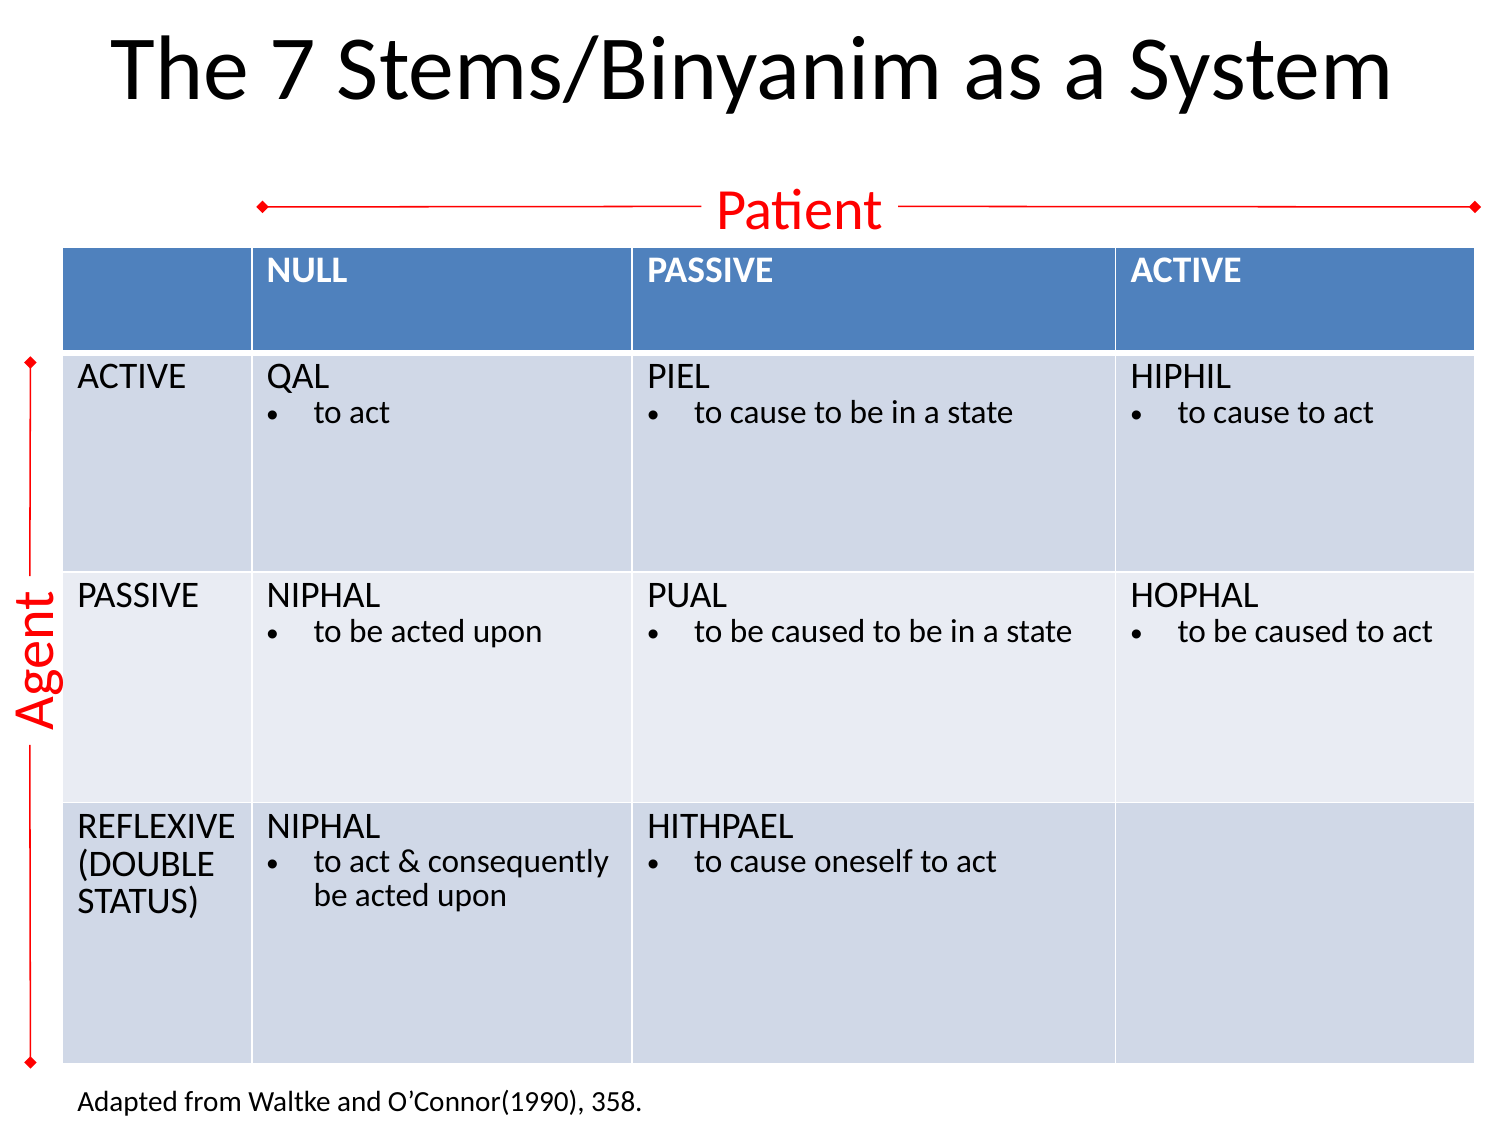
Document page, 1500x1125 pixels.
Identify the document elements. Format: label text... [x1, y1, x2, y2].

text_box Agent [0, 576, 73, 745]
table_cell QAL to act [253, 356, 631, 571]
table_header NULL [253, 248, 631, 350]
table_cell REFLEXIVE (DOUBLE STATUS) [63, 803, 251, 1063]
table_header PASSIVE [633, 248, 1115, 350]
table_cell HIPHIL to cause to act [1116, 356, 1474, 571]
text_box Adapted from Waltke and O’Connor(1990), 358. [62, 1074, 850, 1125]
table_cell PIEL to cause to be in a state [633, 356, 1115, 571]
table_cell HITHPAEL to cause oneself to act [633, 803, 1115, 1063]
table_cell ACTIVE [63, 356, 251, 571]
table_header ACTIVE [1116, 248, 1474, 350]
table_cell HOPHAL to be caused to act [1116, 573, 1474, 802]
text_box Patient [701, 164, 899, 249]
table_cell [1116, 803, 1474, 1063]
table_header [63, 248, 251, 350]
table_cell NIPHAL to be acted upon [253, 573, 631, 802]
table_cell NIPHAL to act & consequently be acted upon [253, 803, 631, 1063]
title The 7 Stems/Binyanim as a System [78, 0, 1429, 125]
table_cell PASSIVE [63, 573, 251, 802]
table_cell PUAL to be caused to be in a state [633, 573, 1115, 802]
